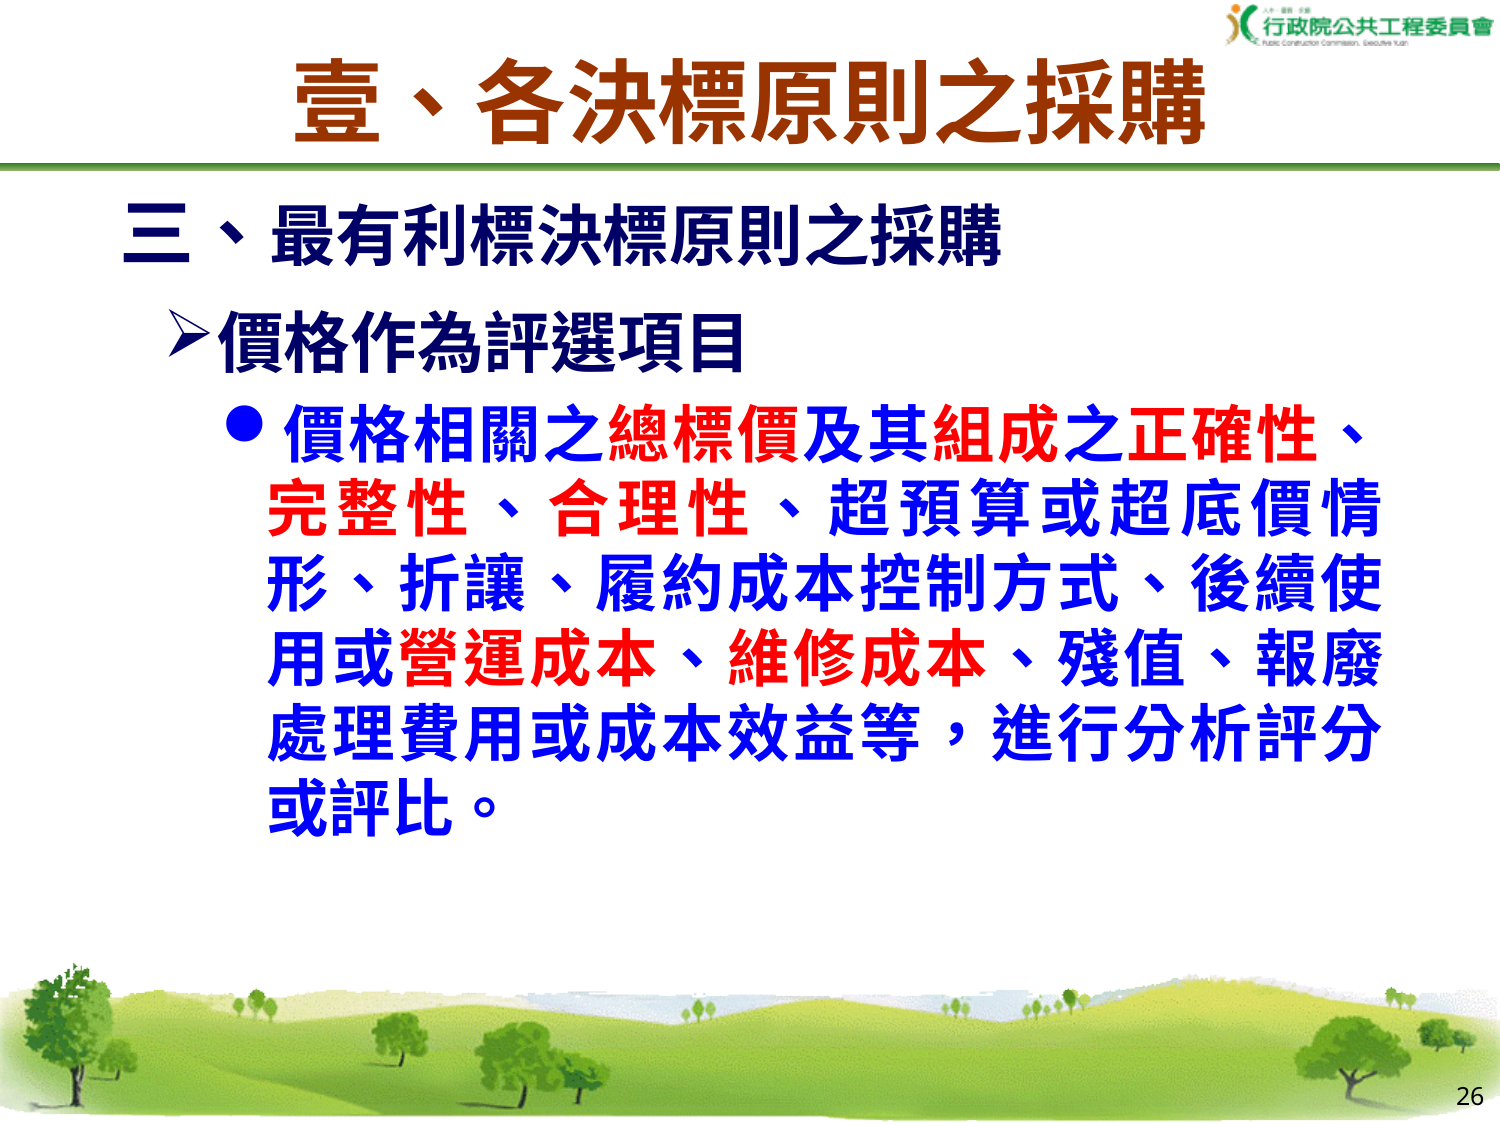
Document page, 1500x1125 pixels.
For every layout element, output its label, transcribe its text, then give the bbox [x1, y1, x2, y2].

picture [0, 945, 1500, 1125]
list 三、最有利標決標原則之採購 價格作為評選項目 價格相關之總標價及其組成之正確性、完整性、合理性、超預算或超底價情形、折讓、履約成本控制方式、後續使用或營運成本、維修成本、殘值、報廢處理費用或成本效益等，進行分析評分或評比。 [116, 195, 1387, 991]
title 壹、各決標原則之採購 [74, 36, 1425, 163]
picture [1225, 4, 1494, 46]
text_box 25 [1404, 1055, 1488, 1115]
